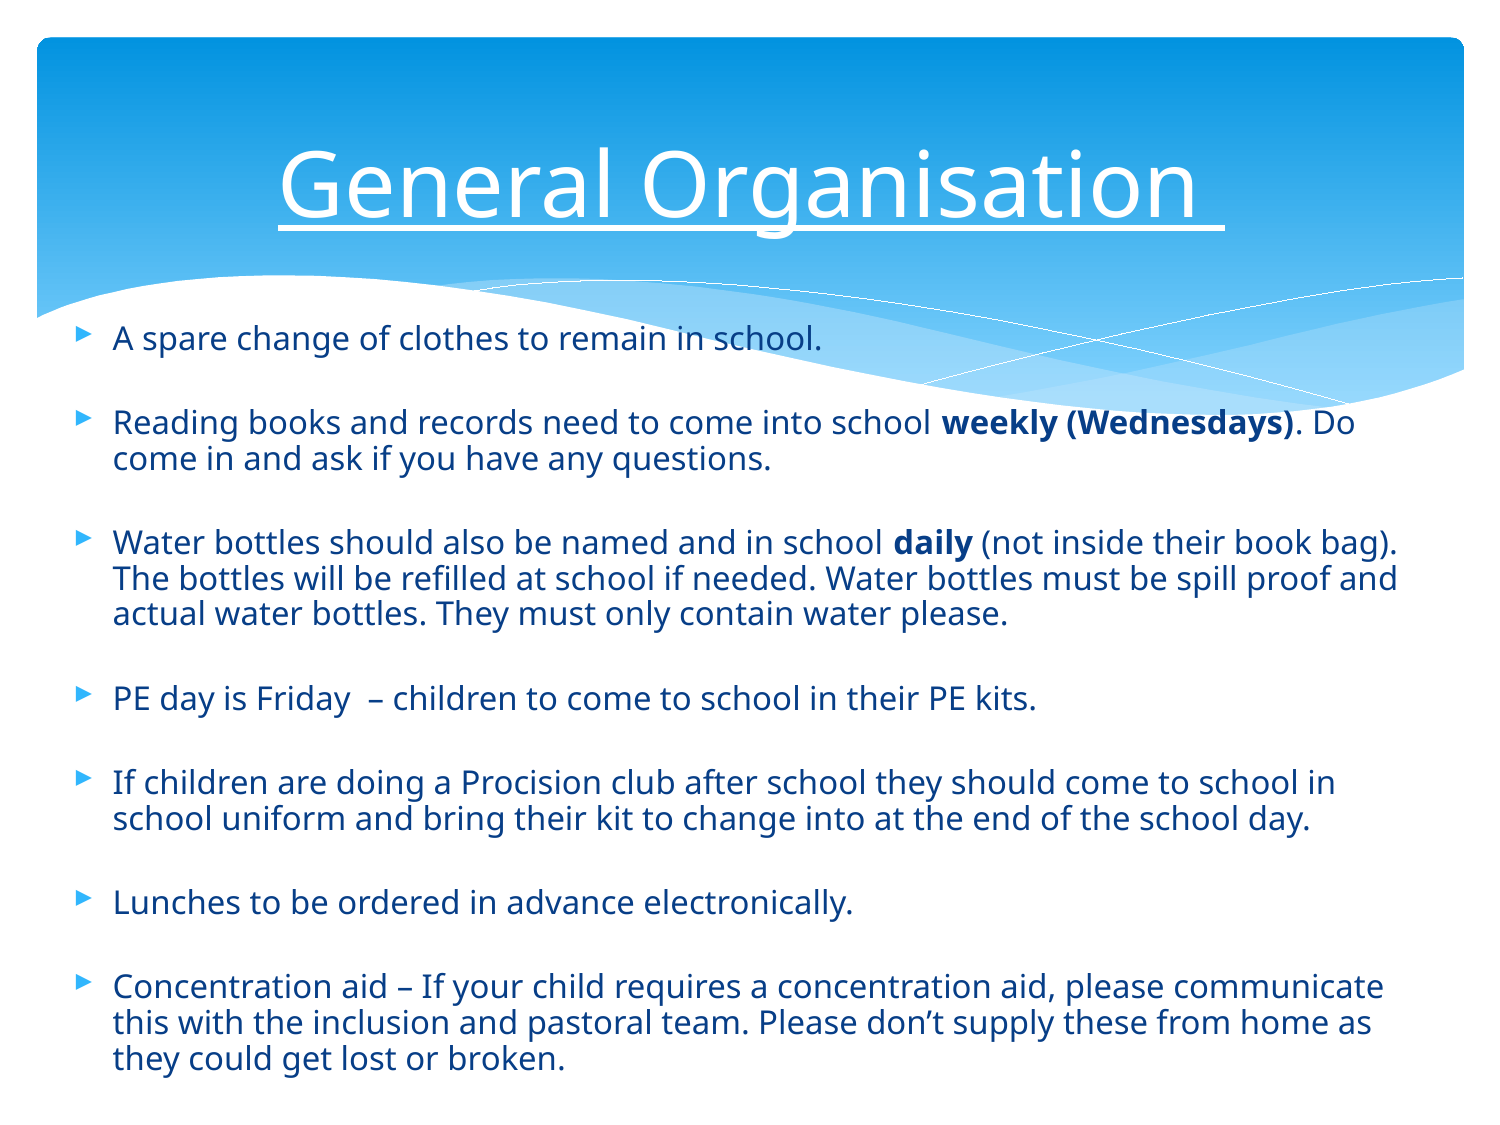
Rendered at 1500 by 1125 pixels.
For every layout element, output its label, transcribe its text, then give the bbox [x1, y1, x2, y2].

list A spare change of clothes to remain in school. Reading books and records need to come into school weekly (Wednesdays). Do come in and ask if you have any questions. Water bottles should also be named and in school daily (not inside their book bag). The bottles will be refilled at school if needed. Water bottles must be spill proof and actual water bottles. They must only contain water please. PE day is Friday – children to come to school in their PE kits. If children are doing a Procision club after school they should come to school in school uniform and bring their kit to change into at the end of the school day. Lunches to be ordered in advance electronically. Concentration aid – If your child requires a concentration aid, please communicate this with the inclusion and pastoral team. Please don’t supply these from home as they could get lost or broken. [41, 314, 1459, 1094]
title General Organisation [76, 78, 1427, 284]
